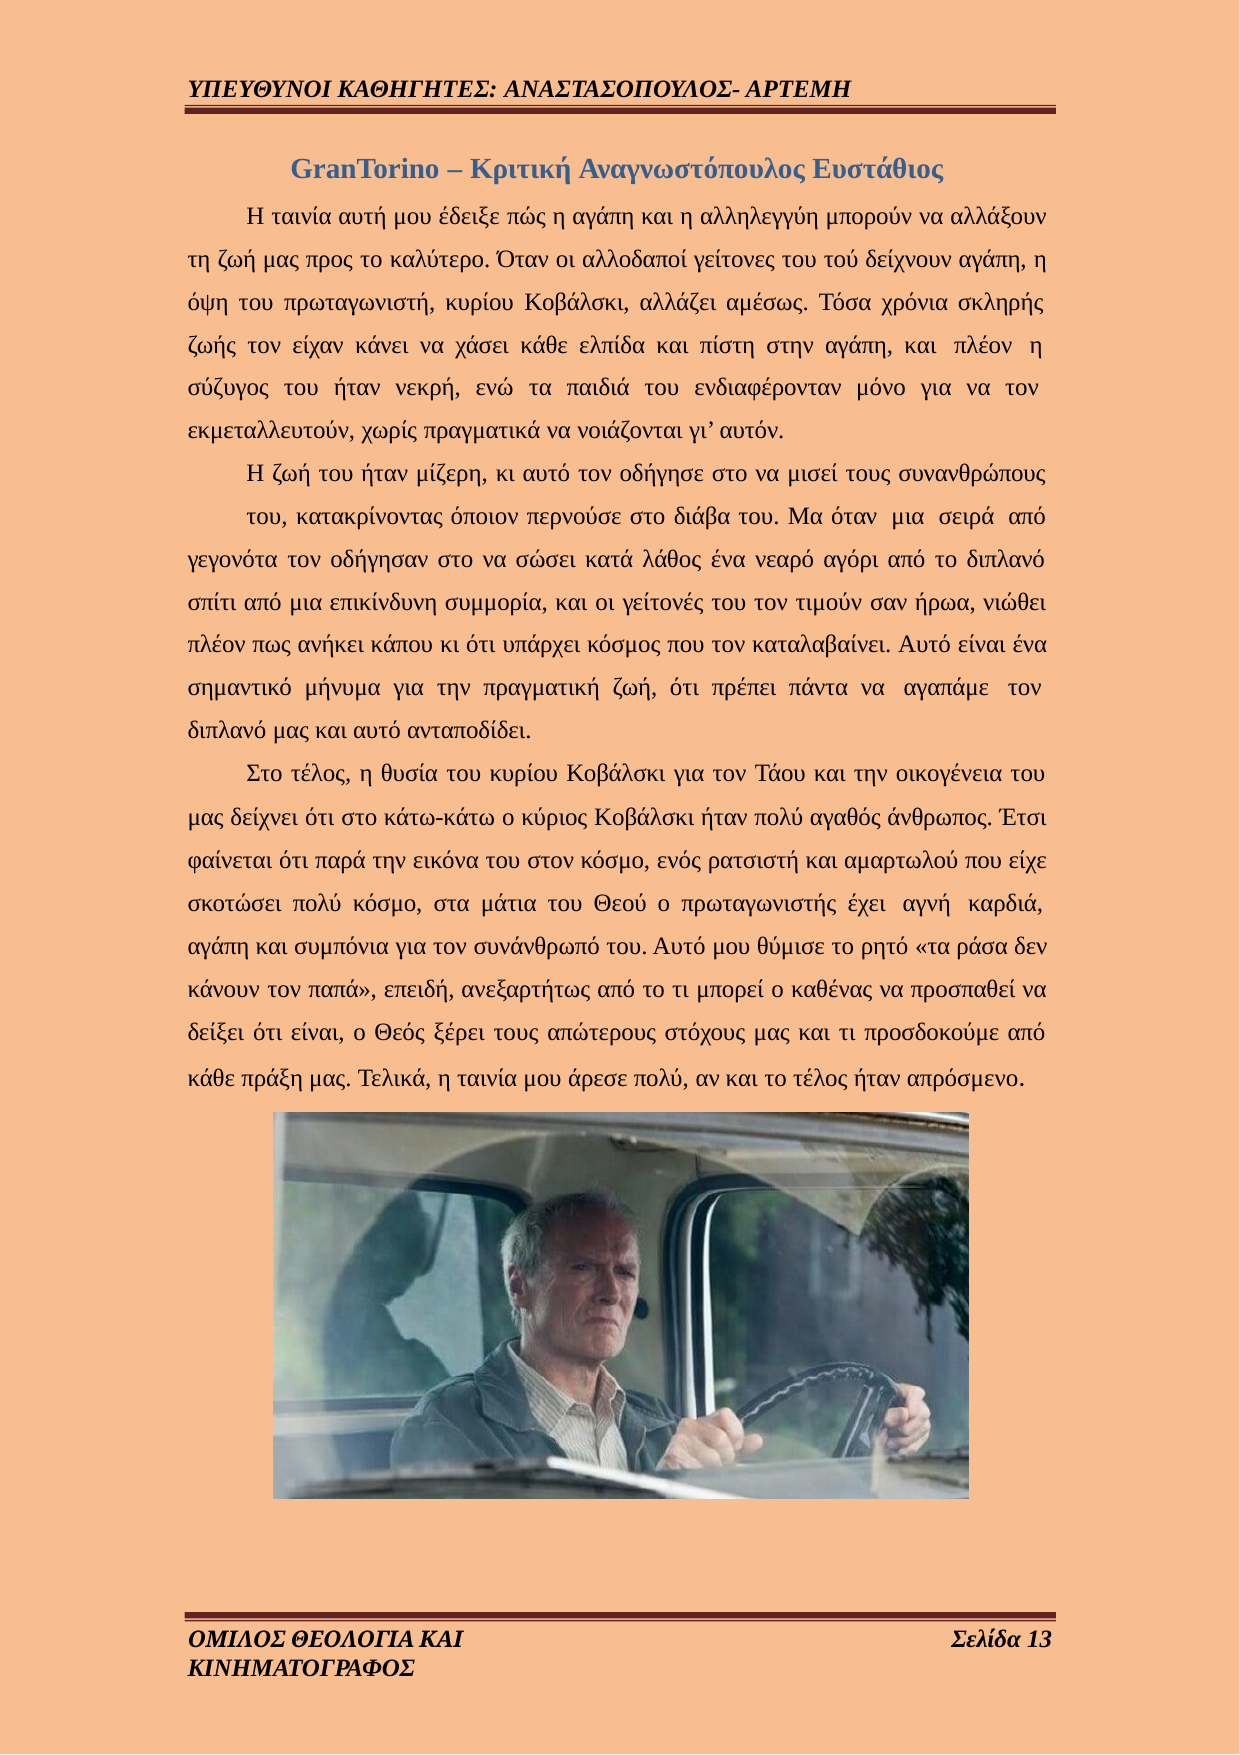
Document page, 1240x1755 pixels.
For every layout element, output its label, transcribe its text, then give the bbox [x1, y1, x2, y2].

text_box [184, 1612, 1056, 1622]
slide_number Σελίδα 13 [949, 1622, 1059, 1755]
footer ΟΜΙΛΟΣ ΘΕΟΛΟΓΙΑ ΚΑΙ ΚΙΝΗΜΑΤΟΓΡΑΦΟΣ [185, 1622, 672, 1755]
picture [272, 1112, 969, 1499]
text_box ΥΠΕΥΘΥΝΟΙ ΚΑΘΗΓΗΤΕΣ: ΑΝΑΣΤΑΣΟΠΟΥΛΟΣ- ΑΡΤΕΜΗ GranTorino – Κριτική Αναγνωστόπουλος Ευστάθιος Η ταινία αυτή μου έδειξε πώς η αγάπη και η αλληλεγγύη μπορούν να αλλάξουν τη ζωή μας προς το καλύτερο. Όταν οι αλλοδαποί γείτονες του τού δείχνουν αγάπη, η όψη του πρωταγωνιστή, κυρίου Κοβάλσκι, αλλάζει αμέσως. Τόσα χρόνια σκληρής ζωής τον είχαν κάνει να χάσει κάθε ελπίδα και πίστη στην αγάπη, και πλέον η σύζυγος του ήταν νεκρή, ενώ τα παιδιά του ενδιαφέρονταν μόνο για να τον εκμεταλλευτούν, χωρίς πραγματικά να νοιάζονται γι’ αυτόν. Η ζωή του ήταν μίζερη, κι αυτό τον οδήγησε στο να μισεί τους συνανθρώπους του, κατακρίνοντας όποιον περνούσε στο διάβα του. Μα όταν μια σειρά από γεγονότα τον οδήγησαν στο να σώσει κατά λάθος ένα νεαρό αγόρι από το διπλανό σπίτι από μια επικίνδυνη συμμορία, και οι γείτονές του τον τιμούν σαν ήρωα, νιώθει πλέον πως ανήκει κάπου κι ότι υπάρχει κόσμος που τον καταλαβαίνει. Αυτό είναι ένα σημαντικό μήνυμα για την πραγματική ζωή, ότι πρέπει πάντα να αγαπάμε τον διπλανό μας και αυτό ανταποδίδει. Στο τέλος, η θυσία του κυρίου Κοβάλσκι για τον Τάου και την οικογένεια του μας δείχνει ότι στο κάτω-κάτω ο κύριος Κοβάλσκι ήταν πολύ αγαθός άνθρωπος. Έτσι φαίνεται ότι παρά την εικόνα του στον κόσμο, ενός ρατσιστή και αμαρτωλού που είχε σκοτώσει πολύ κόσμο, στα μάτια του Θεού ο πρωταγωνιστής έχει αγνή καρδιά, αγάπη και συμπόνια για τον συνάνθρωπό του. Αυτό μου θύμισε το ρητό «τα ράσα δεν κάνουν τον παπά», επειδή, ανεξαρτήτως από το τι μπορεί ο καθένας να προσπαθεί να δείξει ότι είναι, ο Θεός ξέρει τους απώτερους στόχους μας και τι προσδοκούμε από κάθε πράξη μας. Τελικά, η ταινία μου άρεσε πολύ, αν και το τέλος ήταν απρόσμενο. [185, 70, 1055, 1093]
